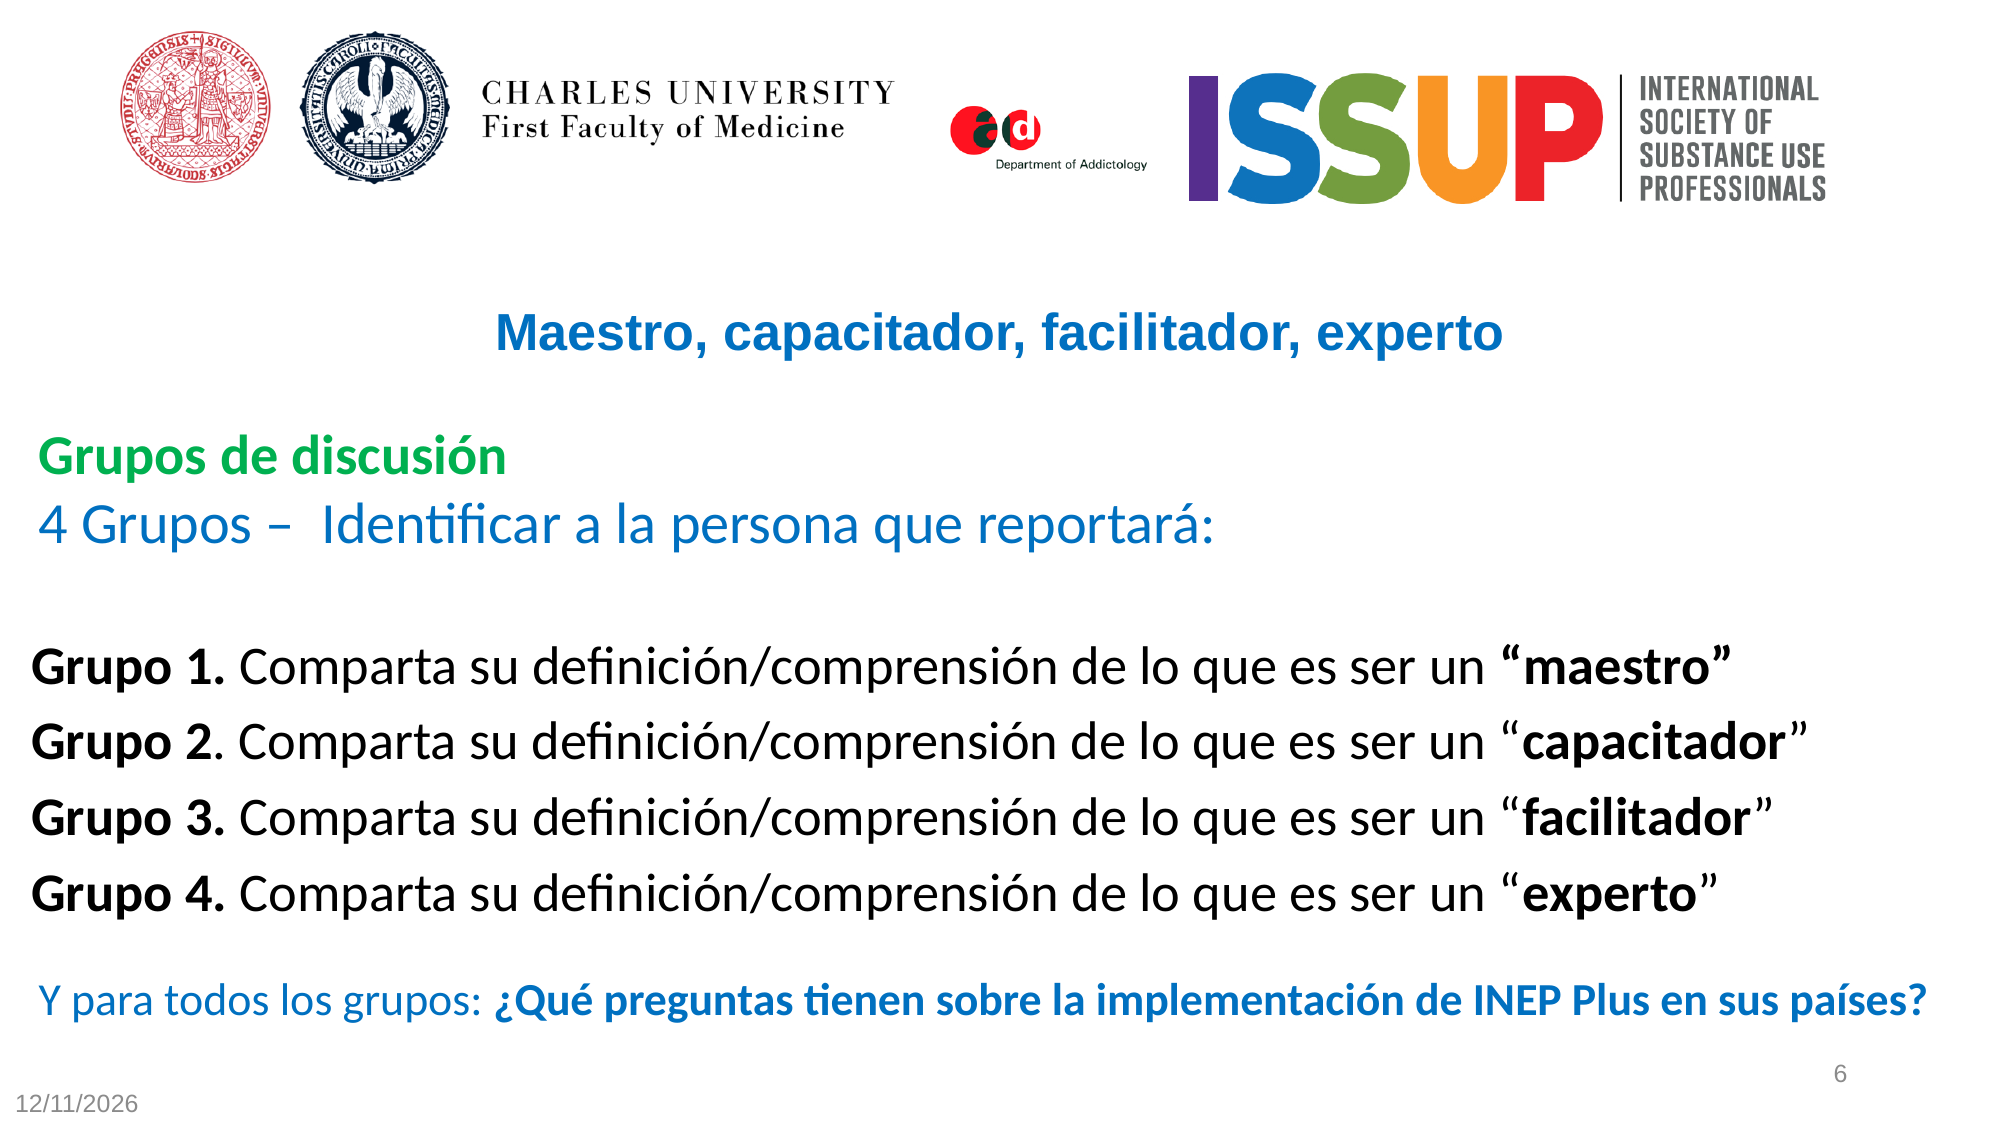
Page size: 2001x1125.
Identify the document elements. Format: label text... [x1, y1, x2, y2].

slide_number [0, 1072, 450, 1125]
picture [113, 19, 900, 199]
slide_number 6 [1411, 1042, 1863, 1104]
picture [1189, 71, 1827, 205]
text_box Grupos de discusión 4 Grupos – Identificar a la persona que reportará: [23, 410, 1672, 563]
text_box Y para todos los grupos: ¿Qué preguntas tienen sobre la implementación de INEP Plus en sus países? [23, 962, 1977, 1032]
list Grupo 1. Comparta su definición/comprensión de lo que es ser un “maestro” Grupo 2. Comparta su definición/comprensión de lo que es ser un “capacitador” Grupo 3. Comparta su definición/comprensión de lo que es ser un “facilitador” Grupo 4. Comparta su definición/comprensión de lo que es ser un “experto” [23, 588, 1977, 935]
text_box Maestro, capacitador, facilitador, experto [137, 298, 1863, 382]
picture [929, 58, 1169, 218]
